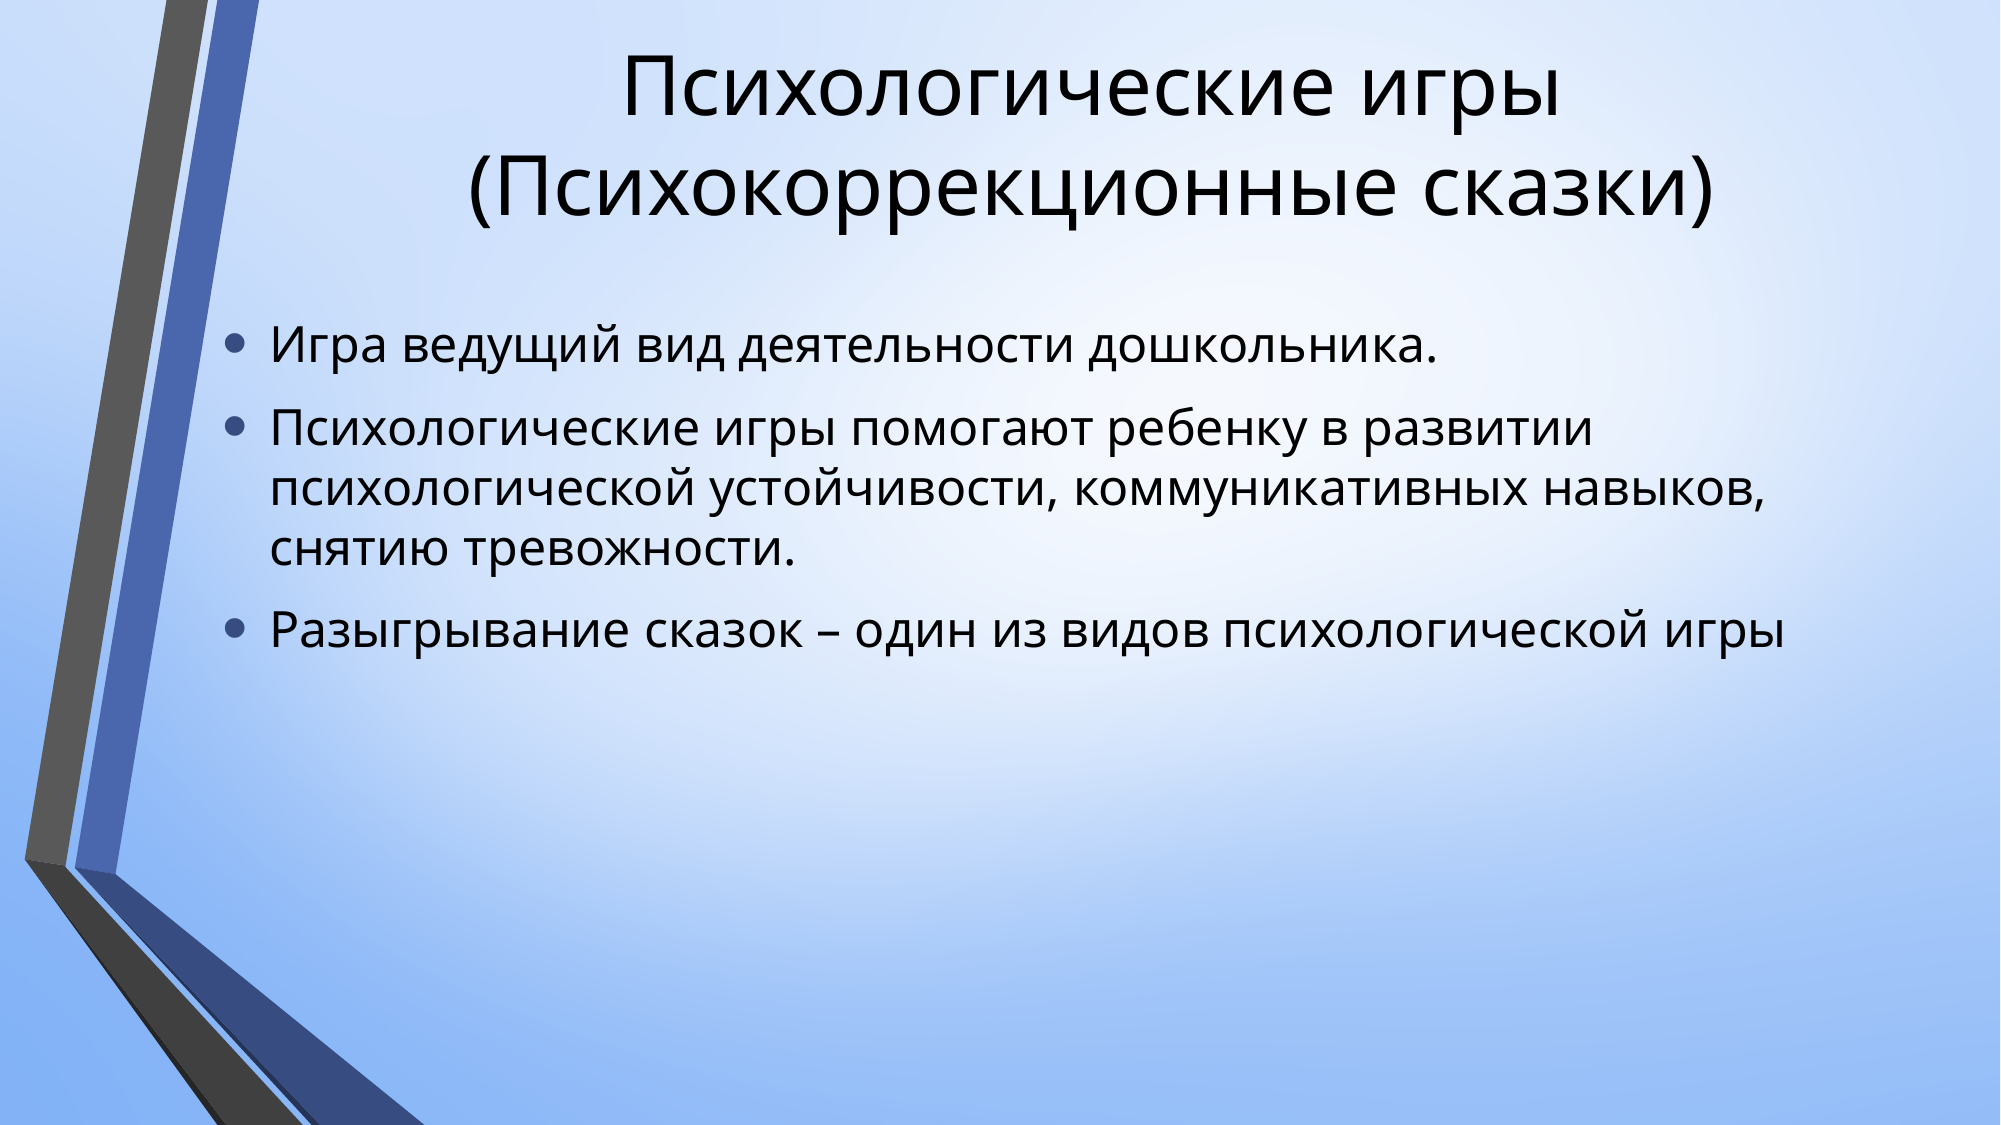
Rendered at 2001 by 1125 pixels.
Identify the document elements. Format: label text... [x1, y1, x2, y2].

list Игра ведущий вид деятельности дошкольника. Психологические игры помогают ребенку в развитии психологической устойчивости, коммуникативных навыков, снятию тревожности. Разыгрывание сказок – один из видов психологической игры [207, 267, 1933, 703]
title Психологические игры (Психокоррекционные сказки) [270, 20, 1914, 245]
